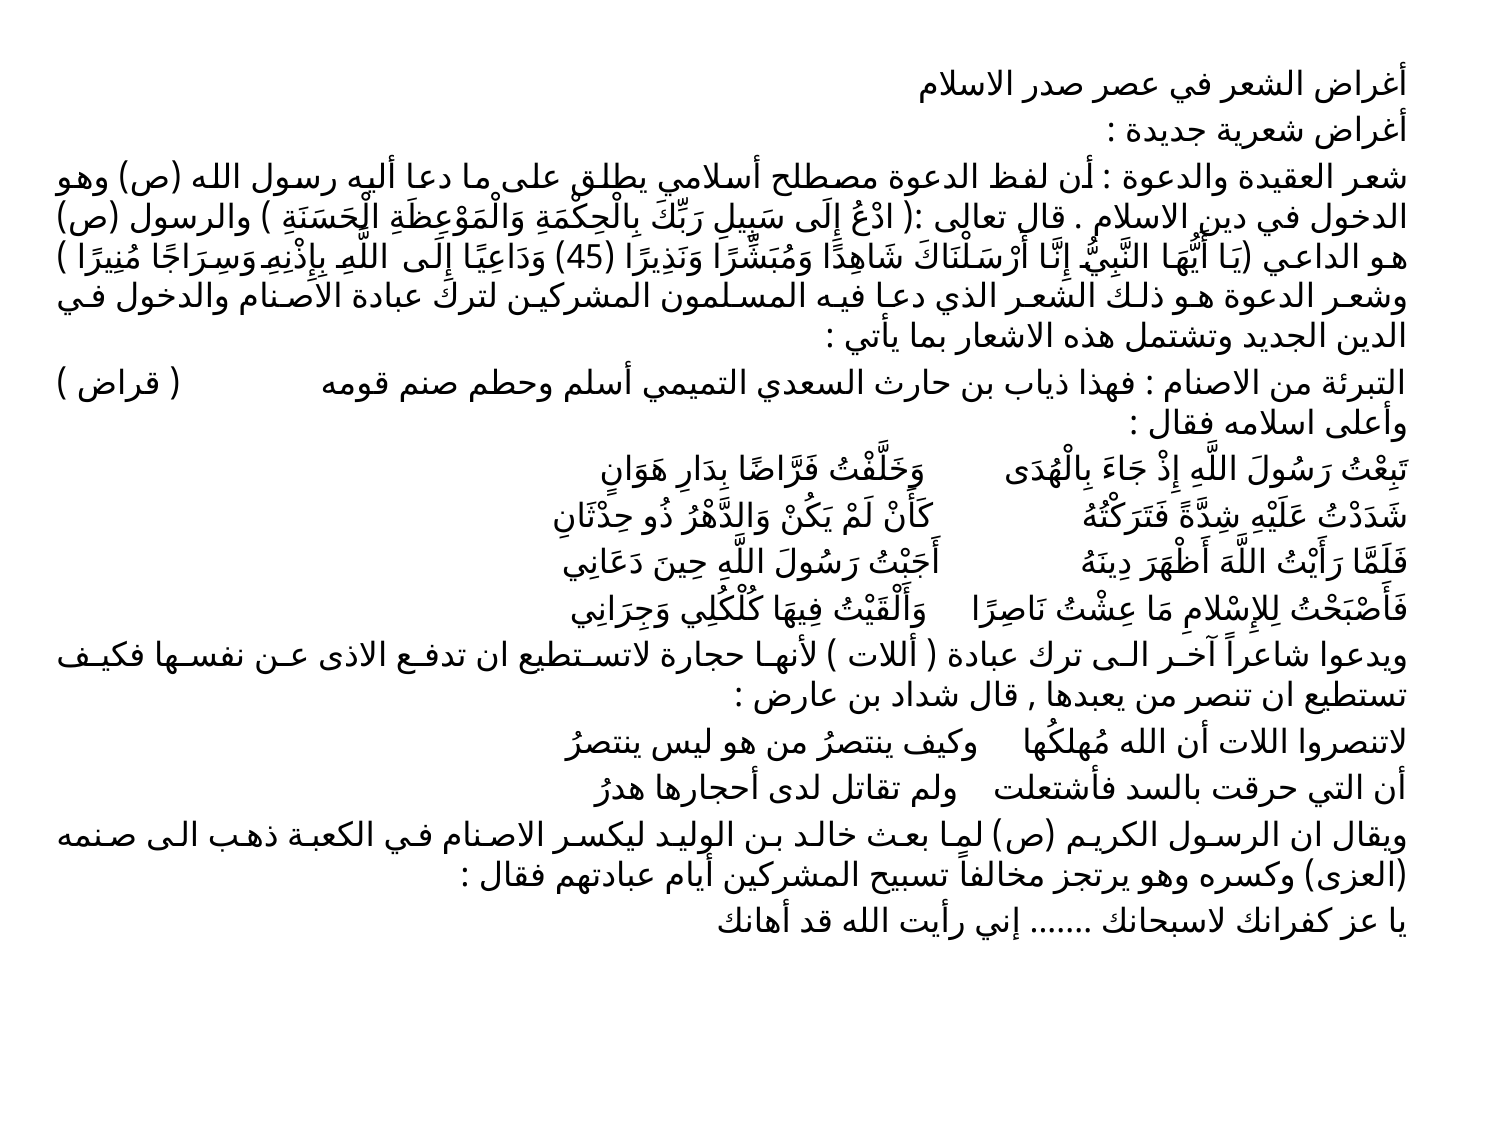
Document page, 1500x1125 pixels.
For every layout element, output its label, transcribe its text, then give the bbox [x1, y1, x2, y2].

subtitle أغراض الشعر في عصر صدر الاسلام أغراض شعرية جديدة : شعر العقيدة والدعوة : أن لفظ الدعوة مصطلح أسلامي يطلق على ما دعا أليه رسول الله (ص) وهو الدخول في دين الاسلام . قال تعالى :( ادْعُ إِلَى سَبِيلِ رَبِّكَ بِالْحِكْمَةِ وَالْمَوْعِظَةِ الْحَسَنَةِ ) والرسول (ص) هو الداعي (يَا أَيُّهَا النَّبِيُّ إِنَّا أَرْسَلْنَاكَ شَاهِدًا وَمُبَشِّرًا وَنَذِيرًا (45) وَدَاعِيًا إِلَى اللَّهِ بِإِذْنِهِ وَسِرَاجًا مُنِيرًا ) وشعر الدعوة هو ذلك الشعر الذي دعا فيه المسلمون المشركين لترك عبادة الاصنام والدخول في الدين الجديد وتشتمل هذه الاشعار بما يأتي : التبرئة من الاصنام : فهذا ذياب بن حارث السعدي التميمي أسلم وحطم صنم قومه ( قراض ) وأعلى اسلامه فقال : تَبِعْتُ رَسُولَ اللَّهِ إِذْ جَاءَ بِالْهُدَى وَخَلَّفْتُ فَرَّاضًا بِدَارِ هَوَانٍ شَدَدْتُ عَلَيْهِ شِدَّةً فَتَرَكْتُهُ كَأَنْ لَمْ يَكُنْ وَالدَّهْرُ ذُو حِدْثَانِ فَلَمَّا رَأَيْتُ اللَّهَ أَظْهَرَ دِينَهُ أَجَبْتُ رَسُولَ اللَّهِ حِينَ دَعَانِي فَأَصْبَحْتُ لِلإِسْلامِ مَا عِشْتُ نَاصِرًا وَأَلْقَيْتُ فِيهَا كُلْكُلِي وَجِرَانِي ويدعوا شاعراً آخر الى ترك عبادة ( أللات ) لأنها حجارة لاتستطيع ان تدفع الاذى عن نفسها فكيف تستطيع ان تنصر من يعبدها , قال شداد بن عارض : لاتنصروا اللات أن الله مُهلكُها وكيف ينتصرُ من هو ليس ينتصرُ أن التي حرقت بالسد فأشتعلت ولم تقاتل لدى أحجارها هدرُ ويقال ان الرسول الكريم (ص) لما بعث خالد بن الوليد ليكسر الاصنام في الكعبة ذهب الى صنمه (العزى) وكسره وهو يرتجز مخالفاً تسبيح المشركين أيام عبادتهم فقال : يا عز كفرانك لاسبحانك ....... إني رأيت الله قد أهانك [41, 54, 1424, 1059]
